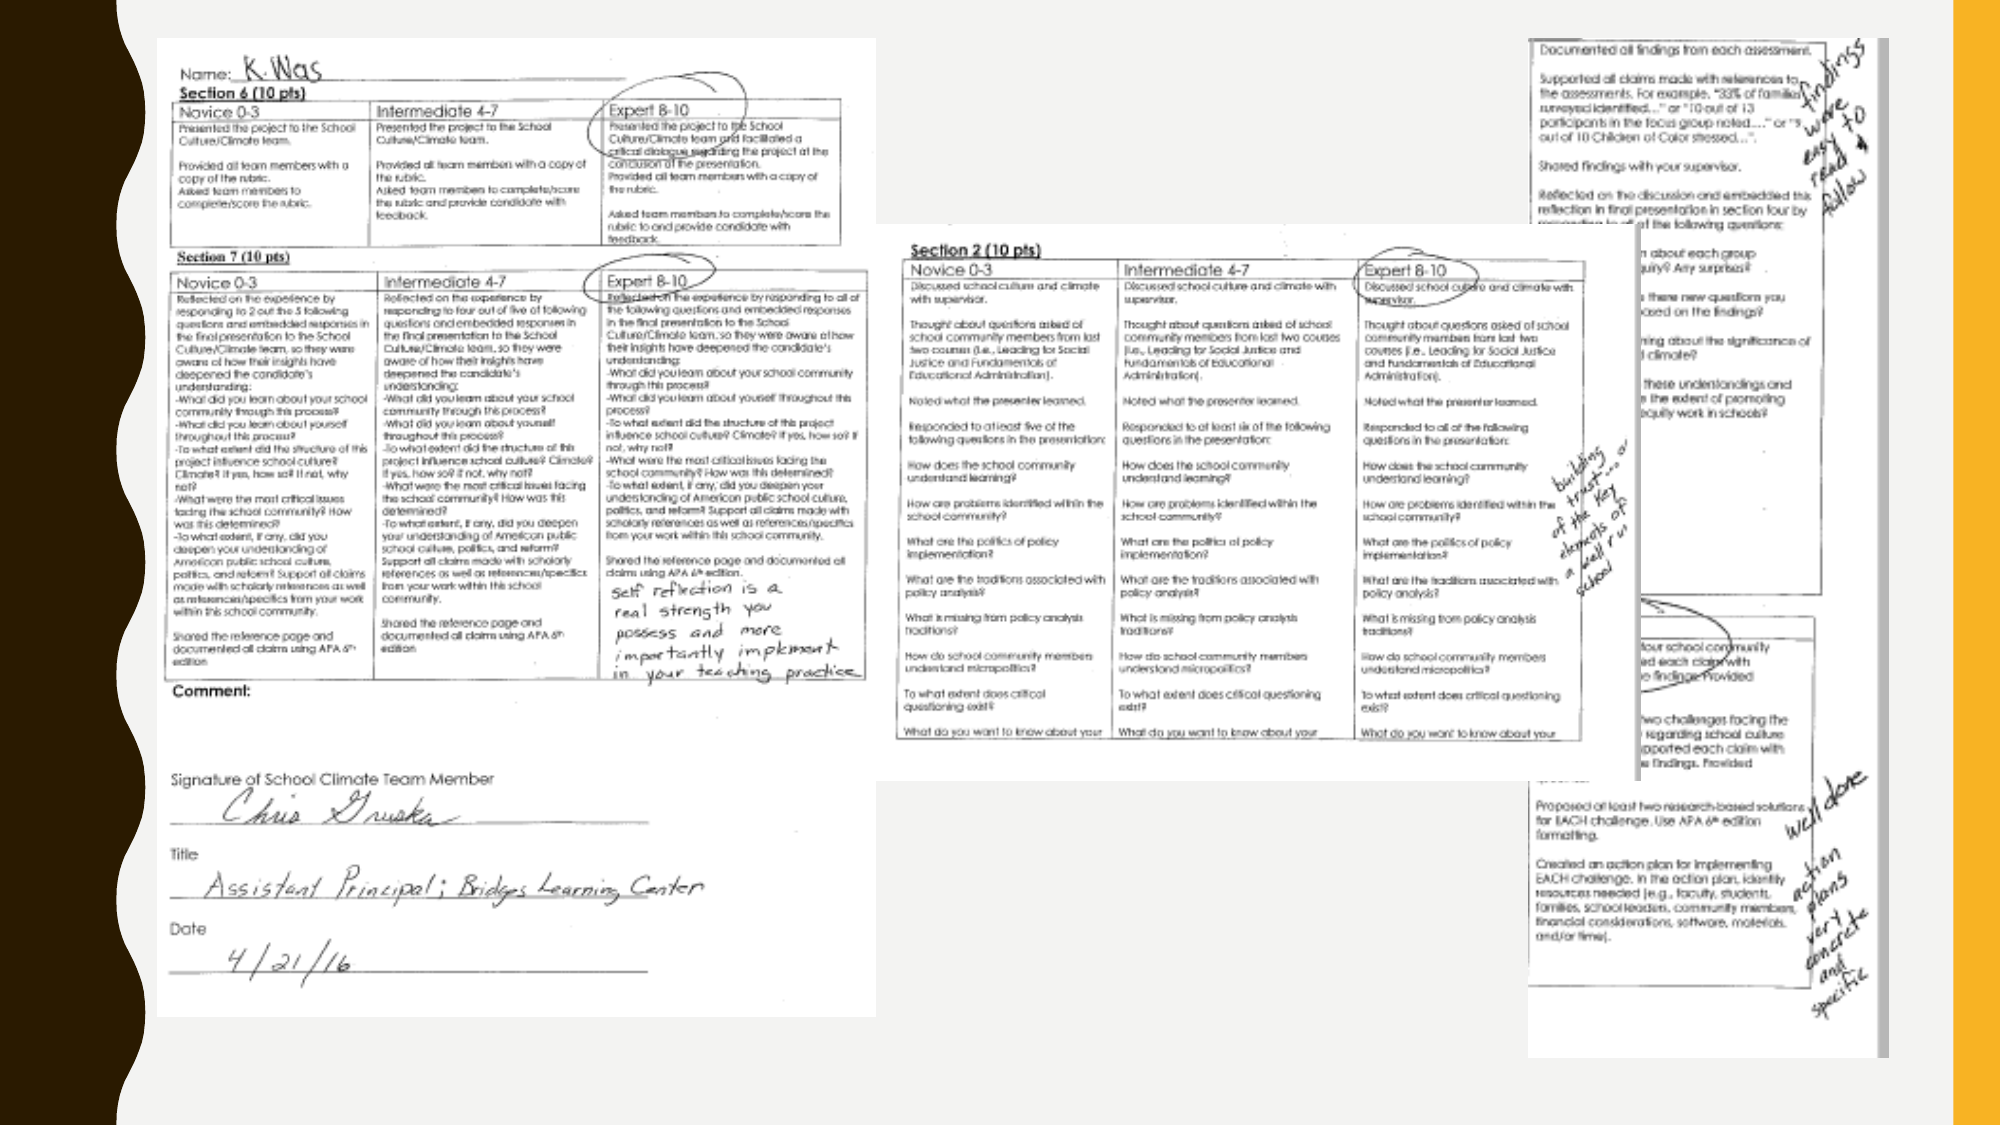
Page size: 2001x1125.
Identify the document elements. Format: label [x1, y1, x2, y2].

picture [157, 38, 1889, 1058]
